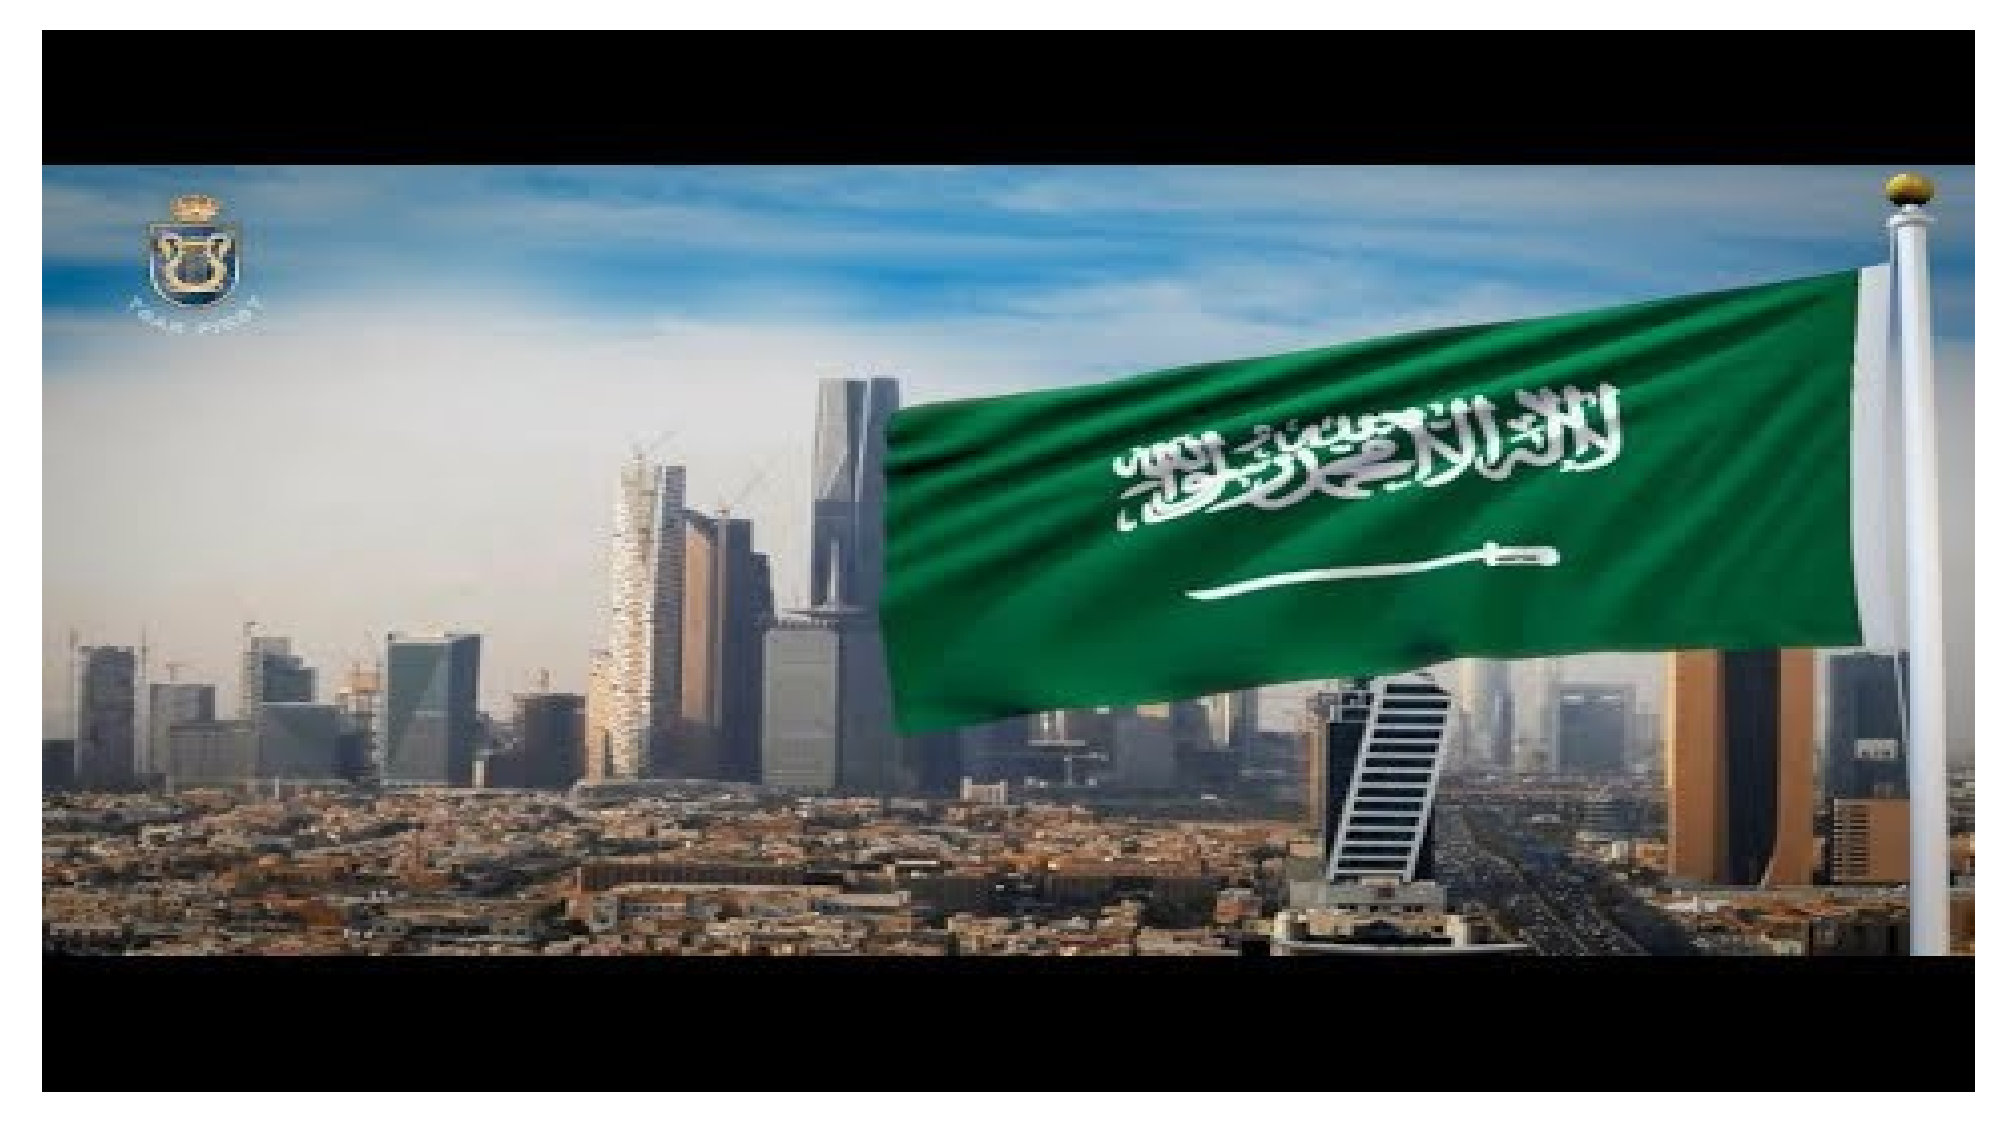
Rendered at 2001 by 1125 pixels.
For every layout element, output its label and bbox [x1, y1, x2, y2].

list [41, 29, 1975, 1093]
